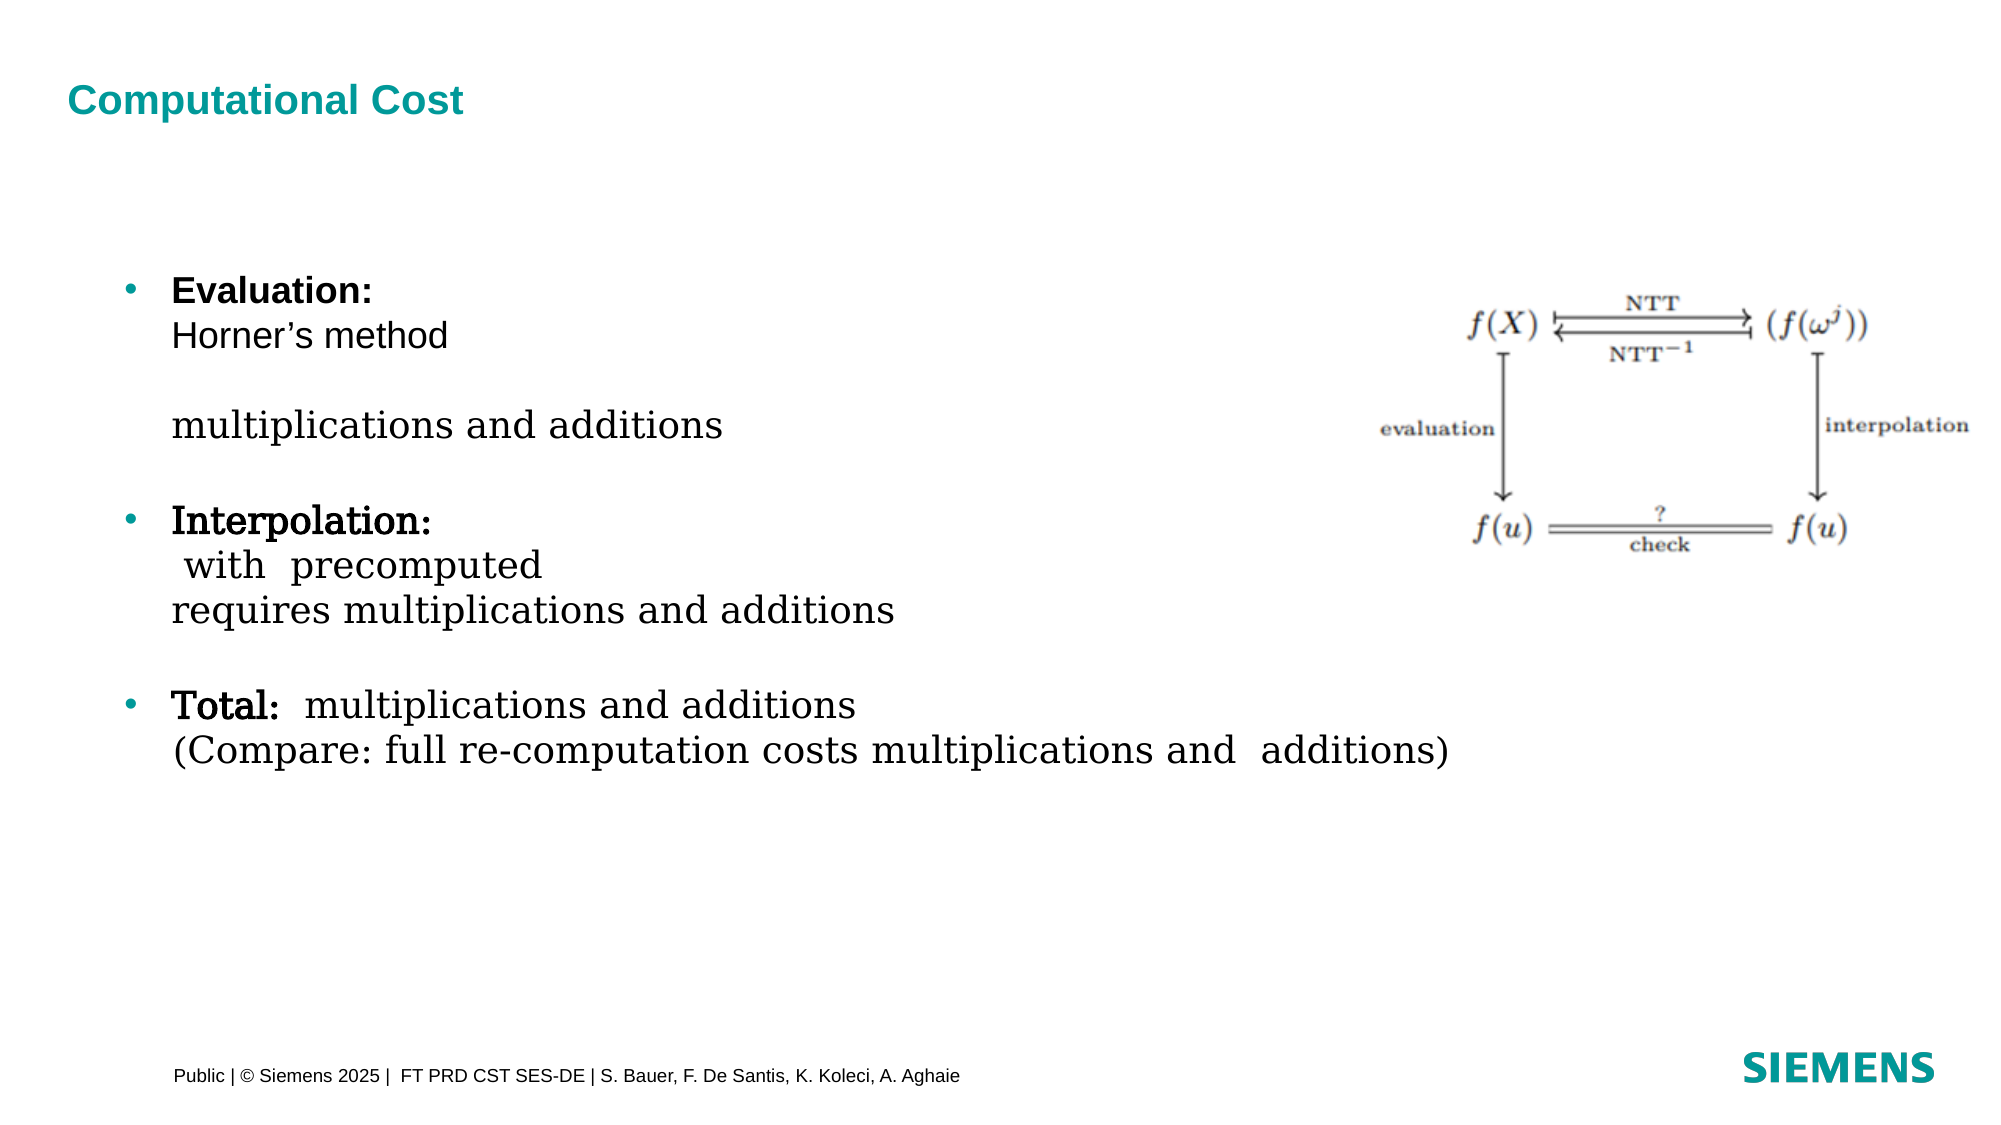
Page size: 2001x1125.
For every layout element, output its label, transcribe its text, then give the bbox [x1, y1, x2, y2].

title Computational Cost [67, 78, 1686, 173]
footer Public | © Siemens 2025 | FT PRD CST SES-DE | S. Bauer, F. De Santis, K. Koleci, A. Aghaie [173, 1035, 1686, 1125]
picture [1744, 1052, 1934, 1083]
picture [1356, 265, 1999, 576]
